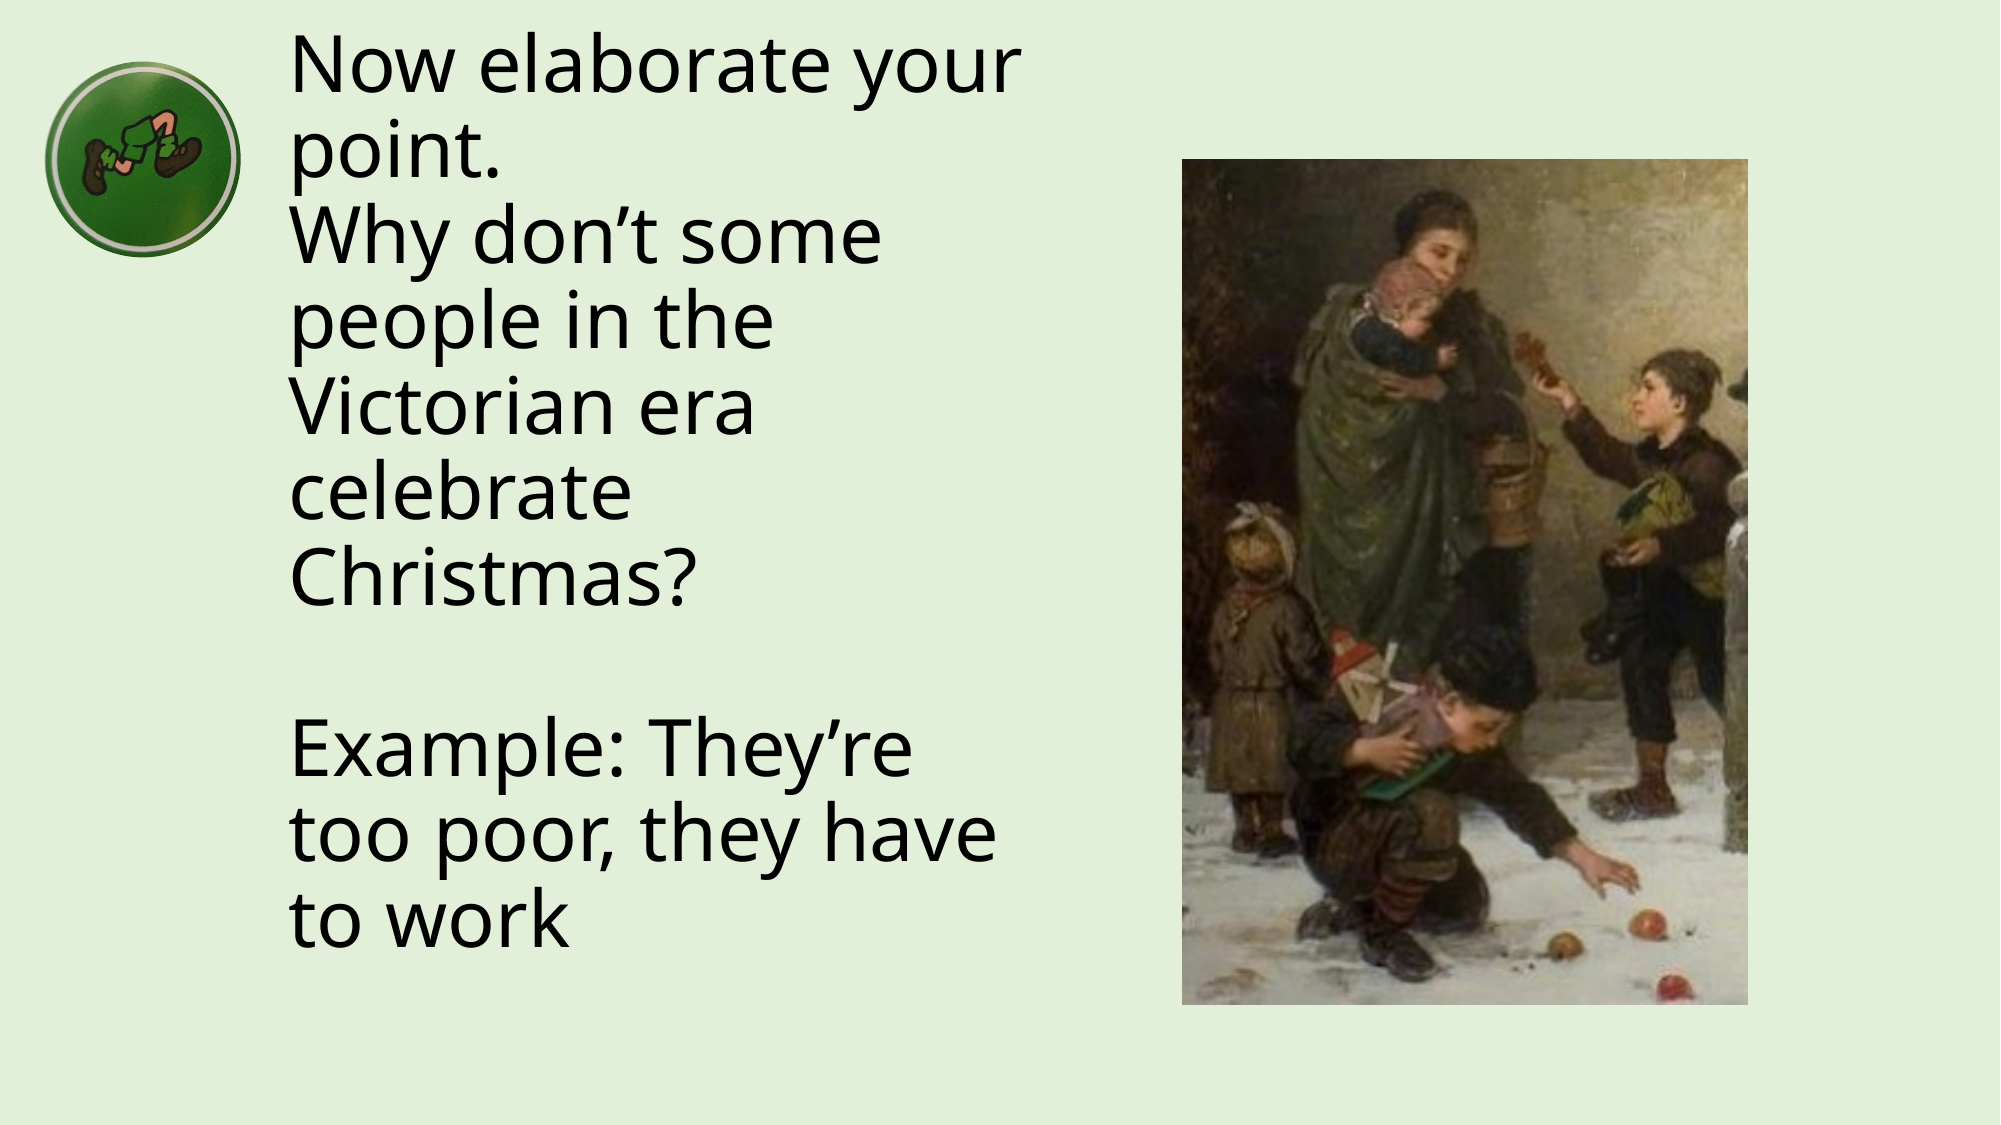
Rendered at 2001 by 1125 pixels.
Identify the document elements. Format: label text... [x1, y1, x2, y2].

picture [1182, 159, 1748, 1005]
picture [44, 61, 241, 258]
title Now elaborate your point. Why don’t some people in the Victorian era celebrate Christmas? Example: They’re too poor, they have to work [273, 840, 1061, 1068]
